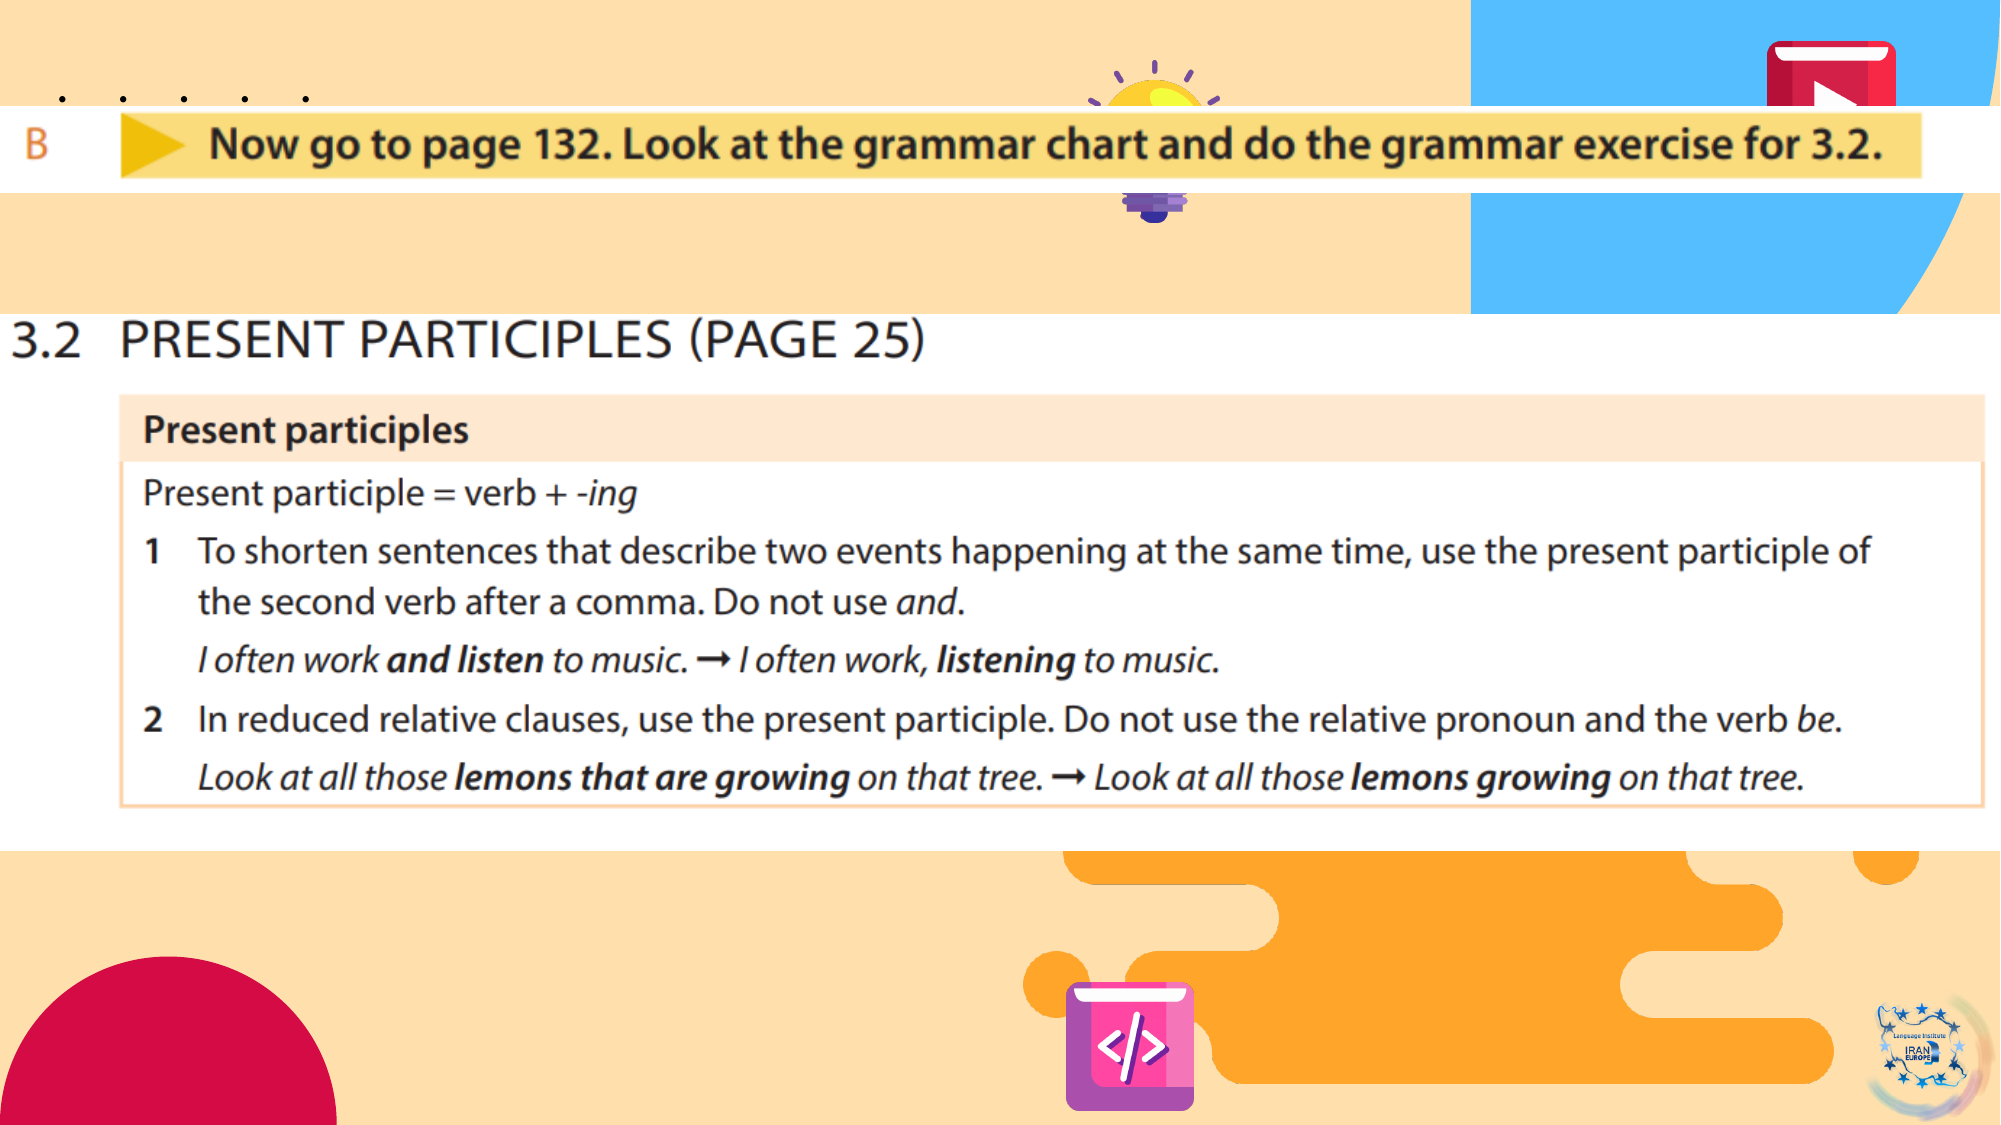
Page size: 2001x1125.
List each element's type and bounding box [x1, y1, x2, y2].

picture [0, 314, 2000, 1125]
picture [0, 41, 2000, 223]
